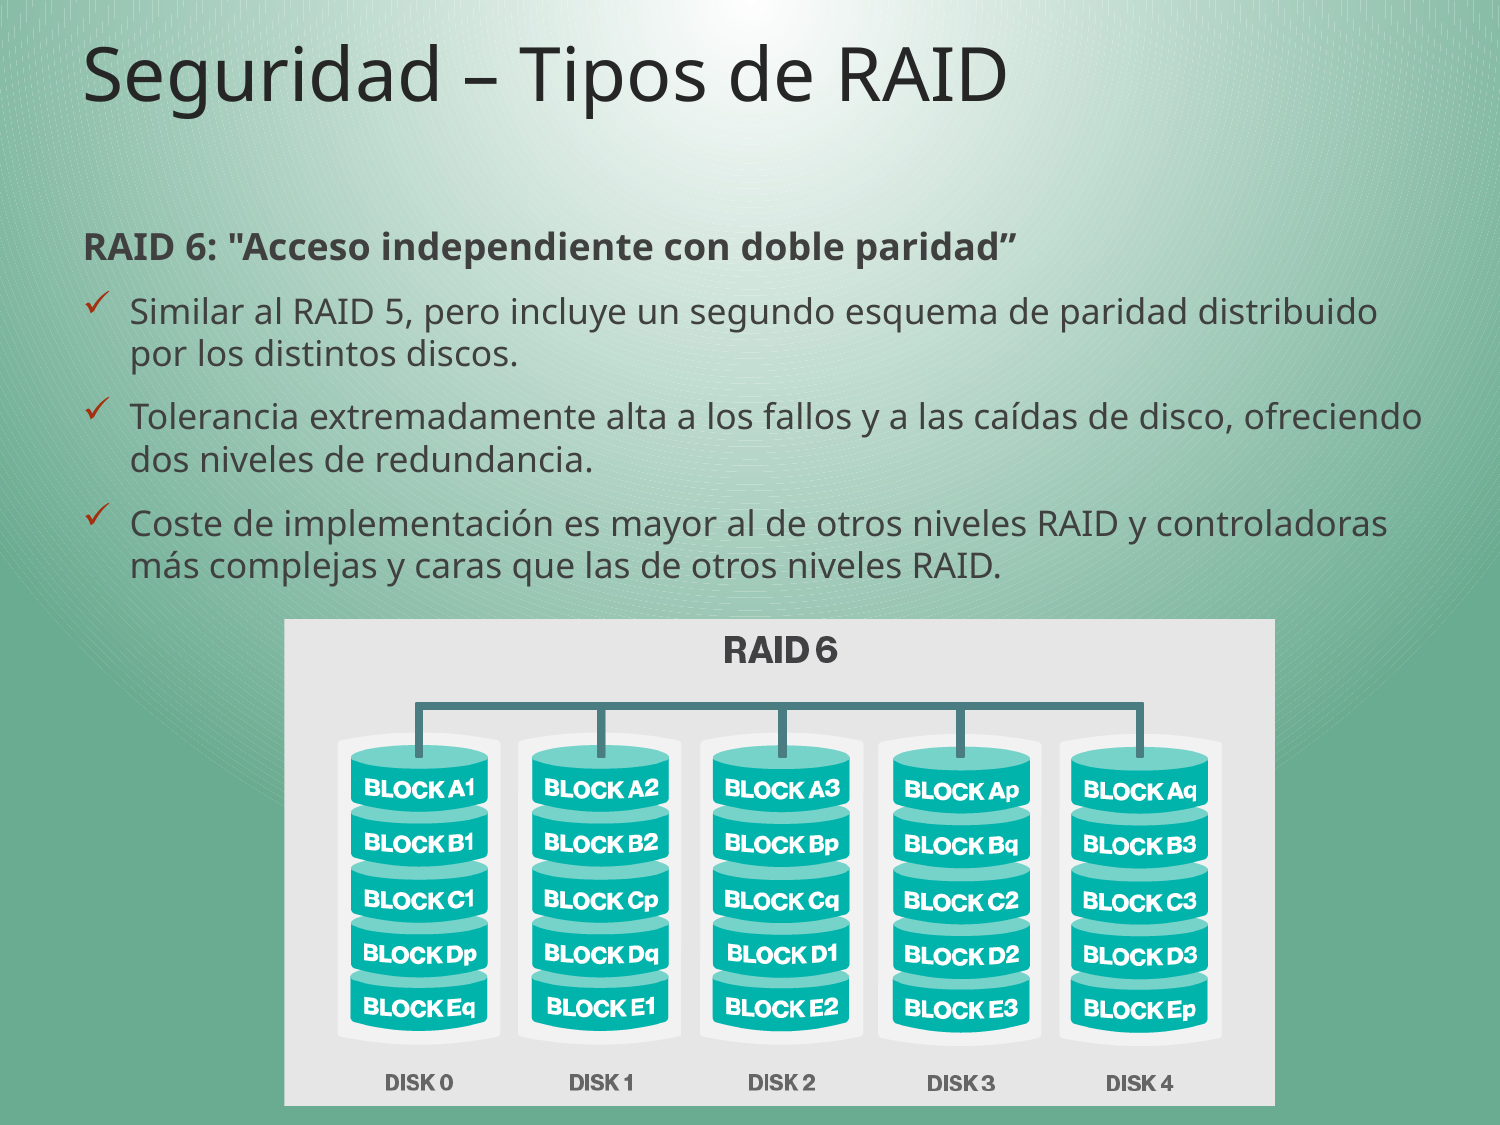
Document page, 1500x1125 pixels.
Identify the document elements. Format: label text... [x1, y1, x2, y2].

list RAID 6: "Acceso independiente con doble paridad” Similar al RAID 5, pero incluye un segundo esquema de paridad distribuido por los distintos discos. Tolerancia extremadamente alta a los fallos y a las caídas de disco, ofreciendo dos niveles de redundancia. Coste de implementación es mayor al de otros niveles RAID y controladoras más complejas y caras que las de otros niveles RAID. [67, 215, 1458, 620]
title Seguridad – Tipos de RAID [67, 19, 1416, 150]
picture [283, 619, 1276, 1107]
